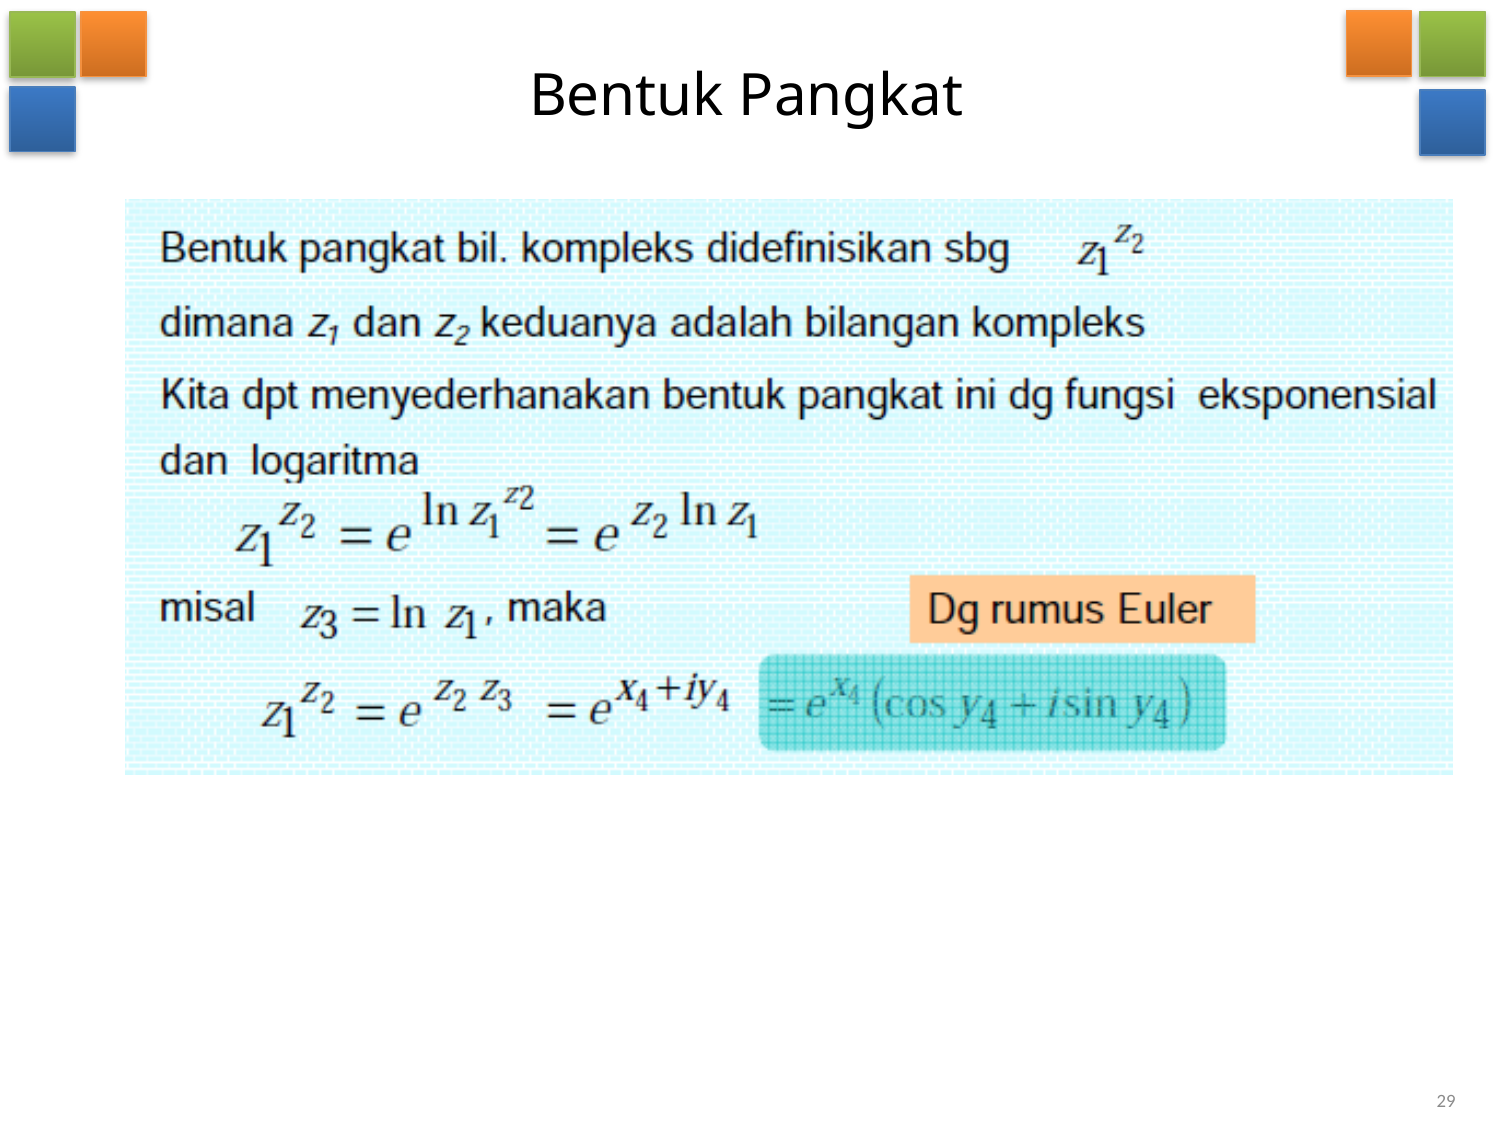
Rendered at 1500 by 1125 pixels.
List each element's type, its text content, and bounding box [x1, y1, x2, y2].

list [124, 199, 1453, 776]
title Bentuk Pangkat [145, 19, 1347, 166]
slide_number 29 [1120, 1082, 1471, 1118]
